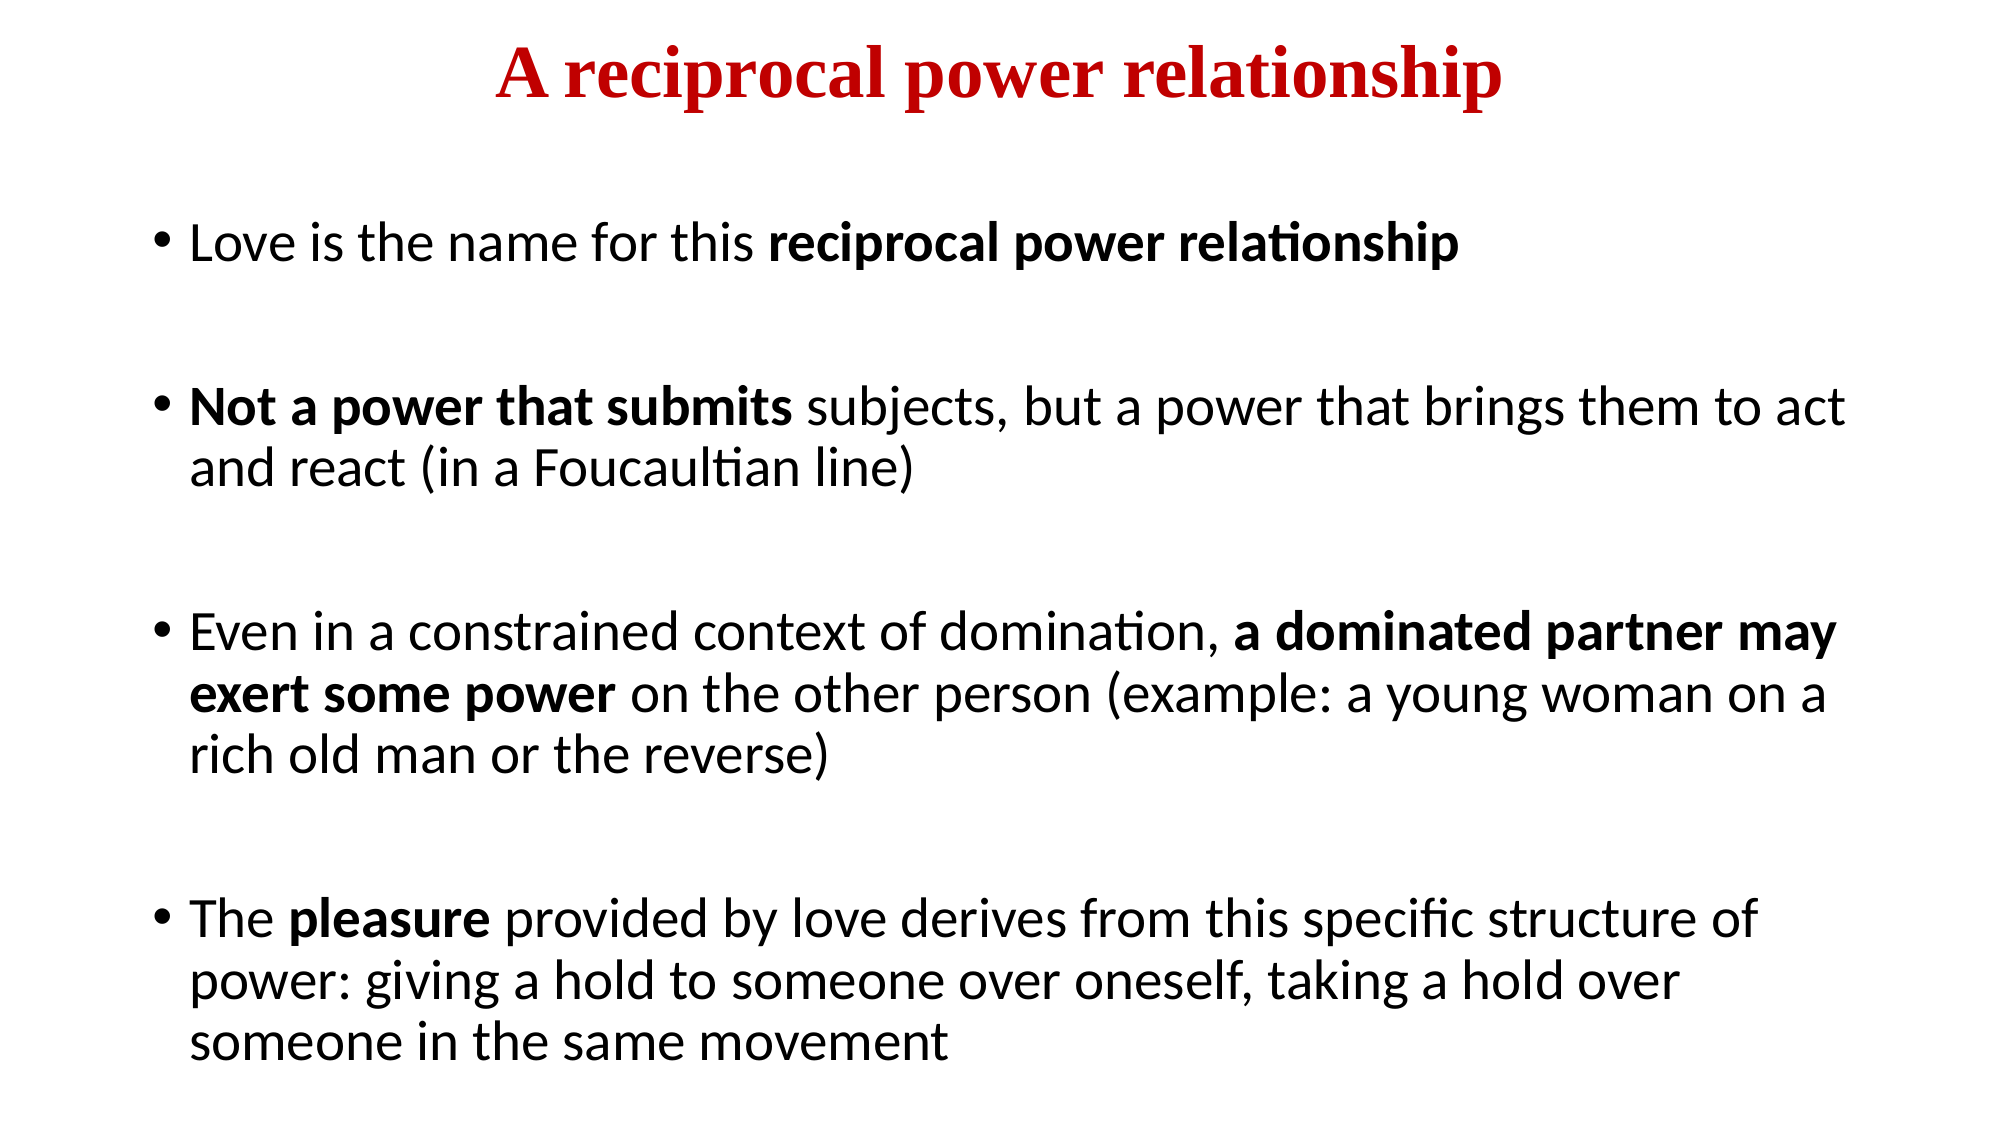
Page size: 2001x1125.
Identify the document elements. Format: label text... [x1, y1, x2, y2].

list Love is the name for this reciprocal power relationship Not a power that submits subjects, but a power that brings them to act and react (in a Foucaultian line) Even in a constrained context of domination, a dominated partner may exert some power on the other person (example: a young woman on a rich old man or the reverse) The pleasure provided by love derives from this specific structure of power: giving a hold to someone over oneself, taking a hold over someone in the same movement [137, 204, 1863, 1083]
title A reciprocal power relationship [137, 0, 1863, 182]
